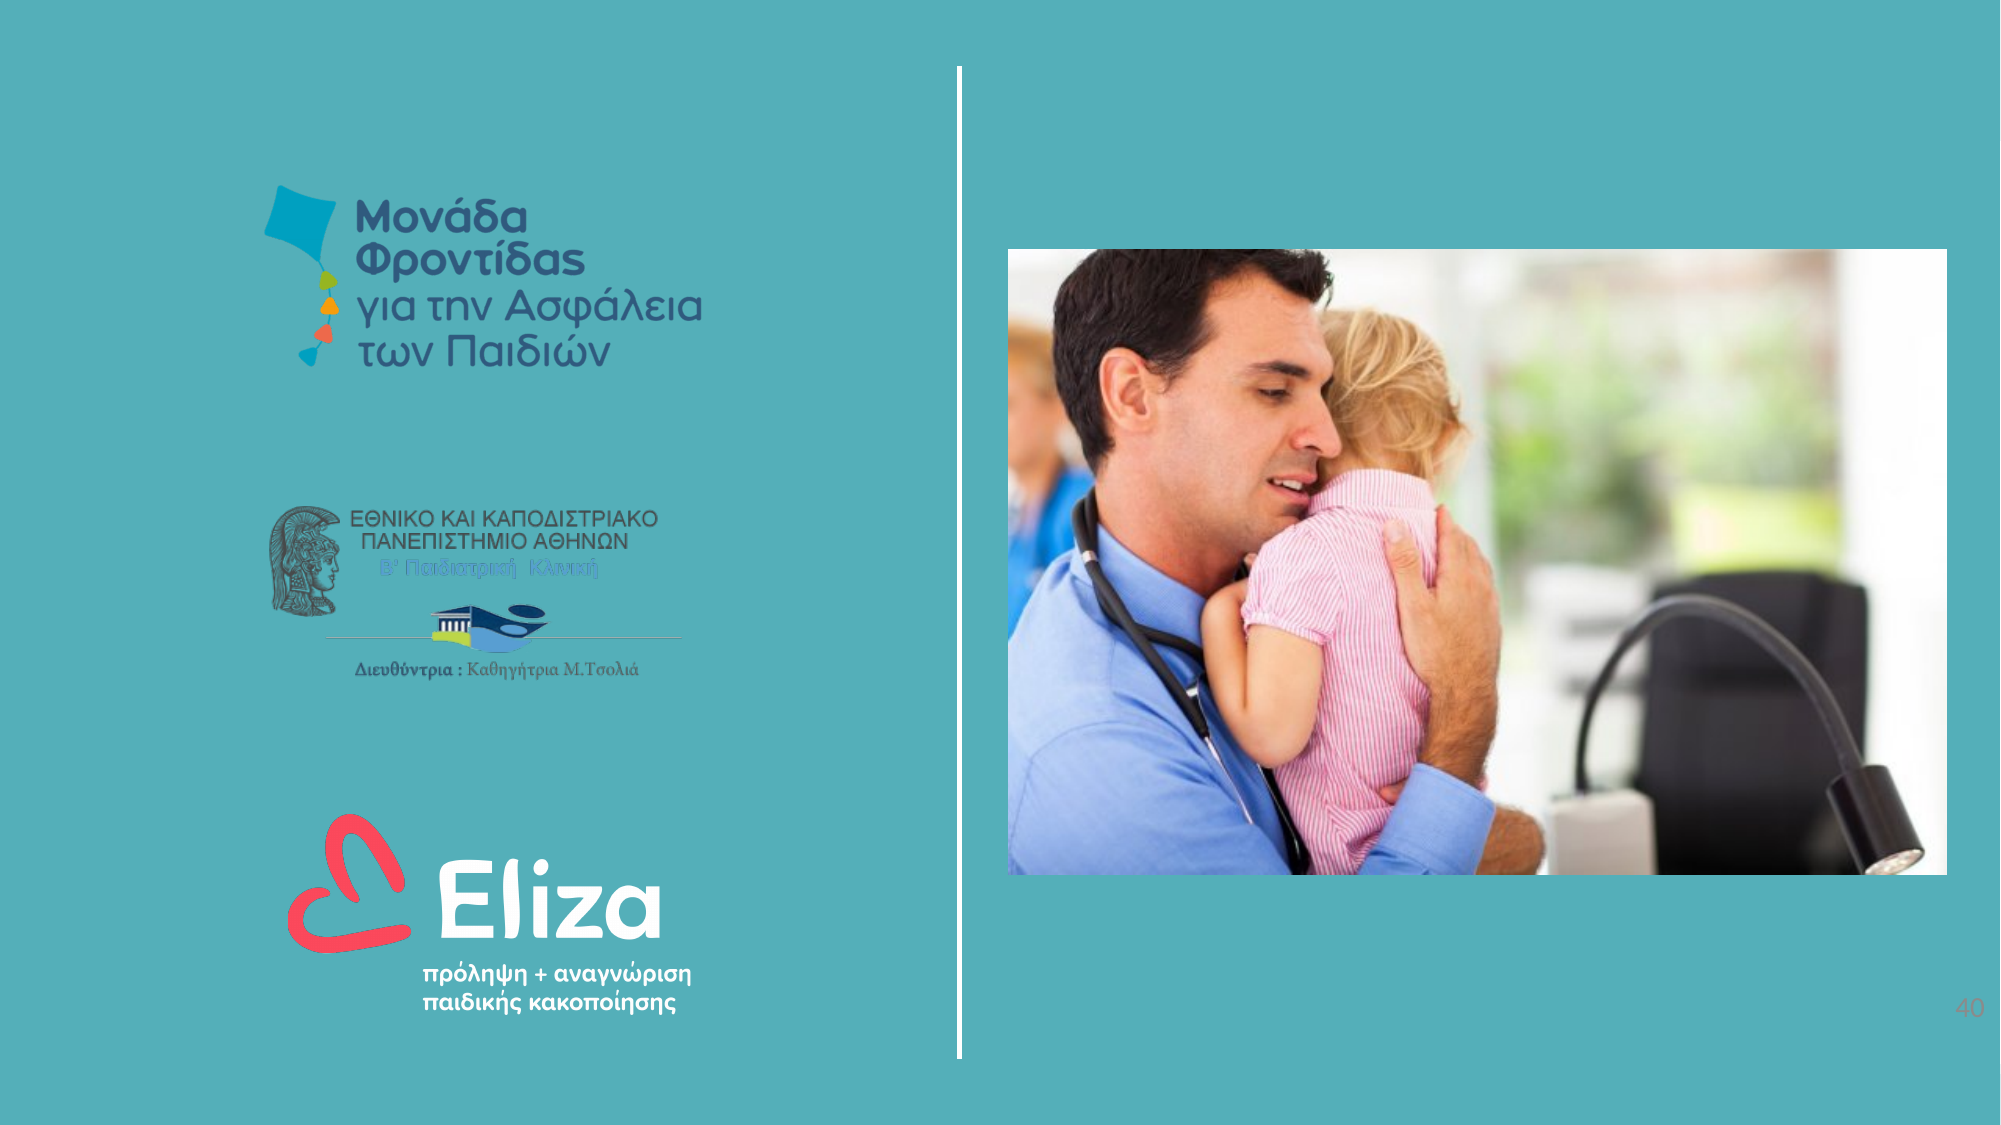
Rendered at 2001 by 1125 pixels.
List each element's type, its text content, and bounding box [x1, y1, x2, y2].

picture [259, 172, 711, 380]
picture [287, 812, 691, 1022]
title Ευχαριστώ πολύ! [976, 216, 1979, 608]
picture [1008, 249, 1947, 875]
picture [235, 494, 711, 693]
slide_number 40 [1550, 975, 2000, 1036]
